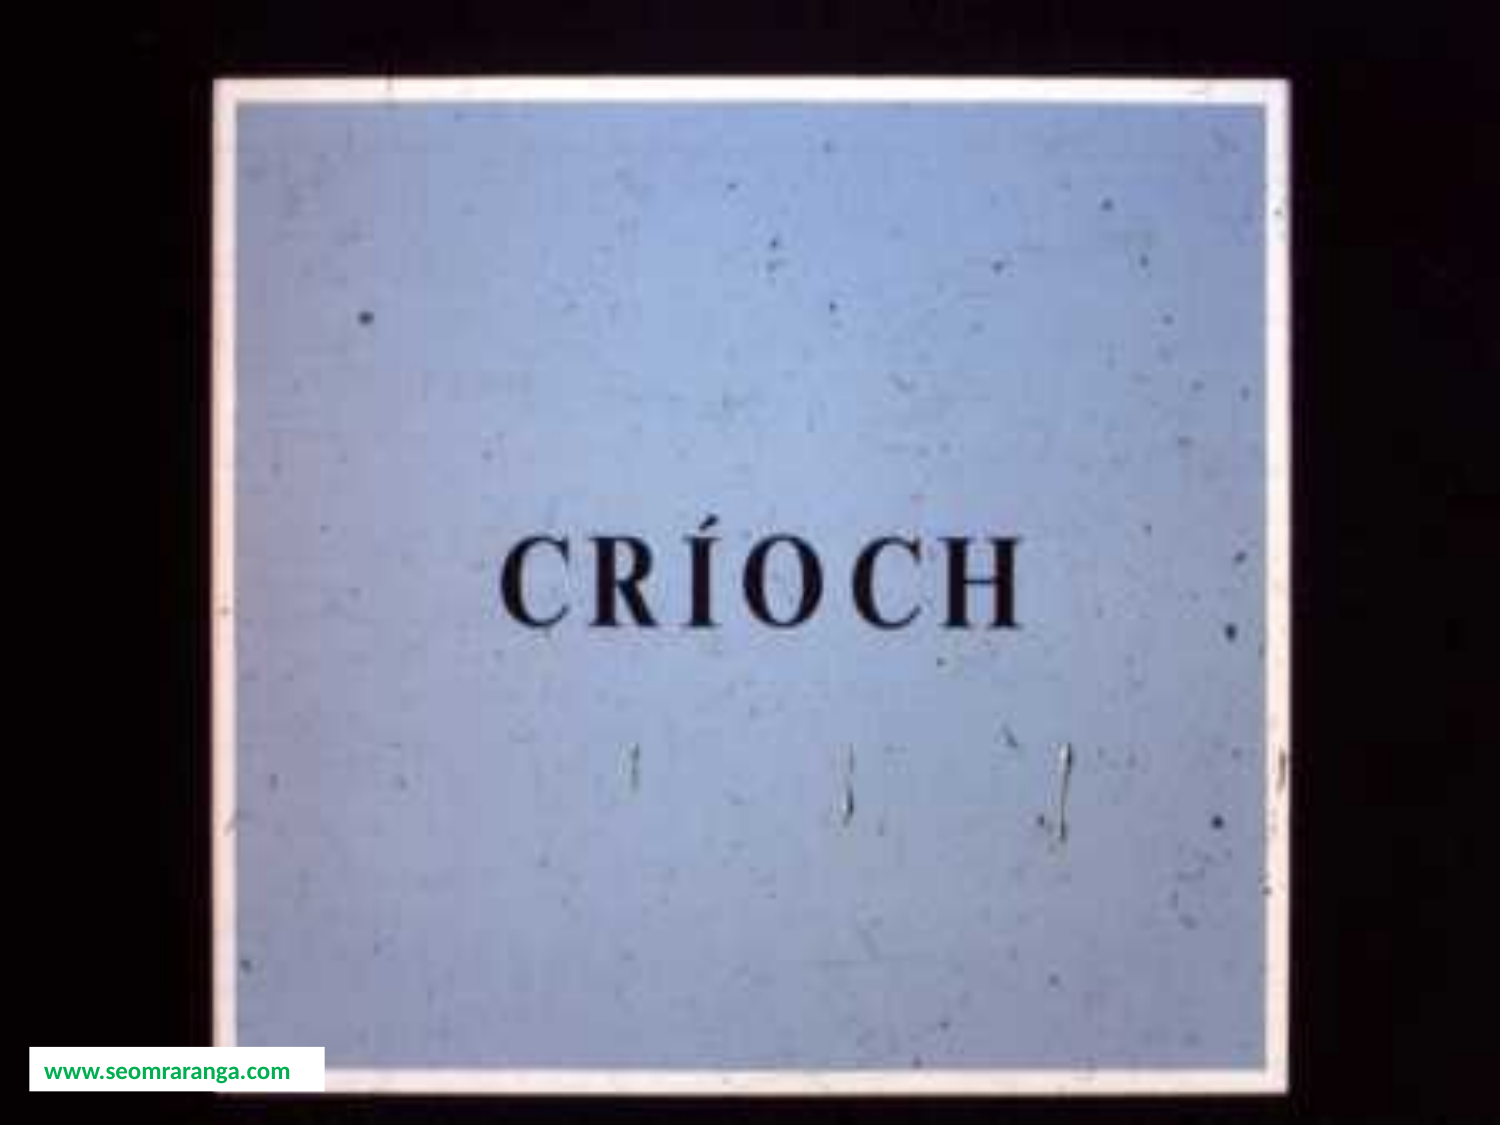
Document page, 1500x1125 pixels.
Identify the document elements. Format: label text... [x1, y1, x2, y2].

text_box www.seomraranga.com [29, 1046, 325, 1092]
picture [0, 0, 1500, 1125]
